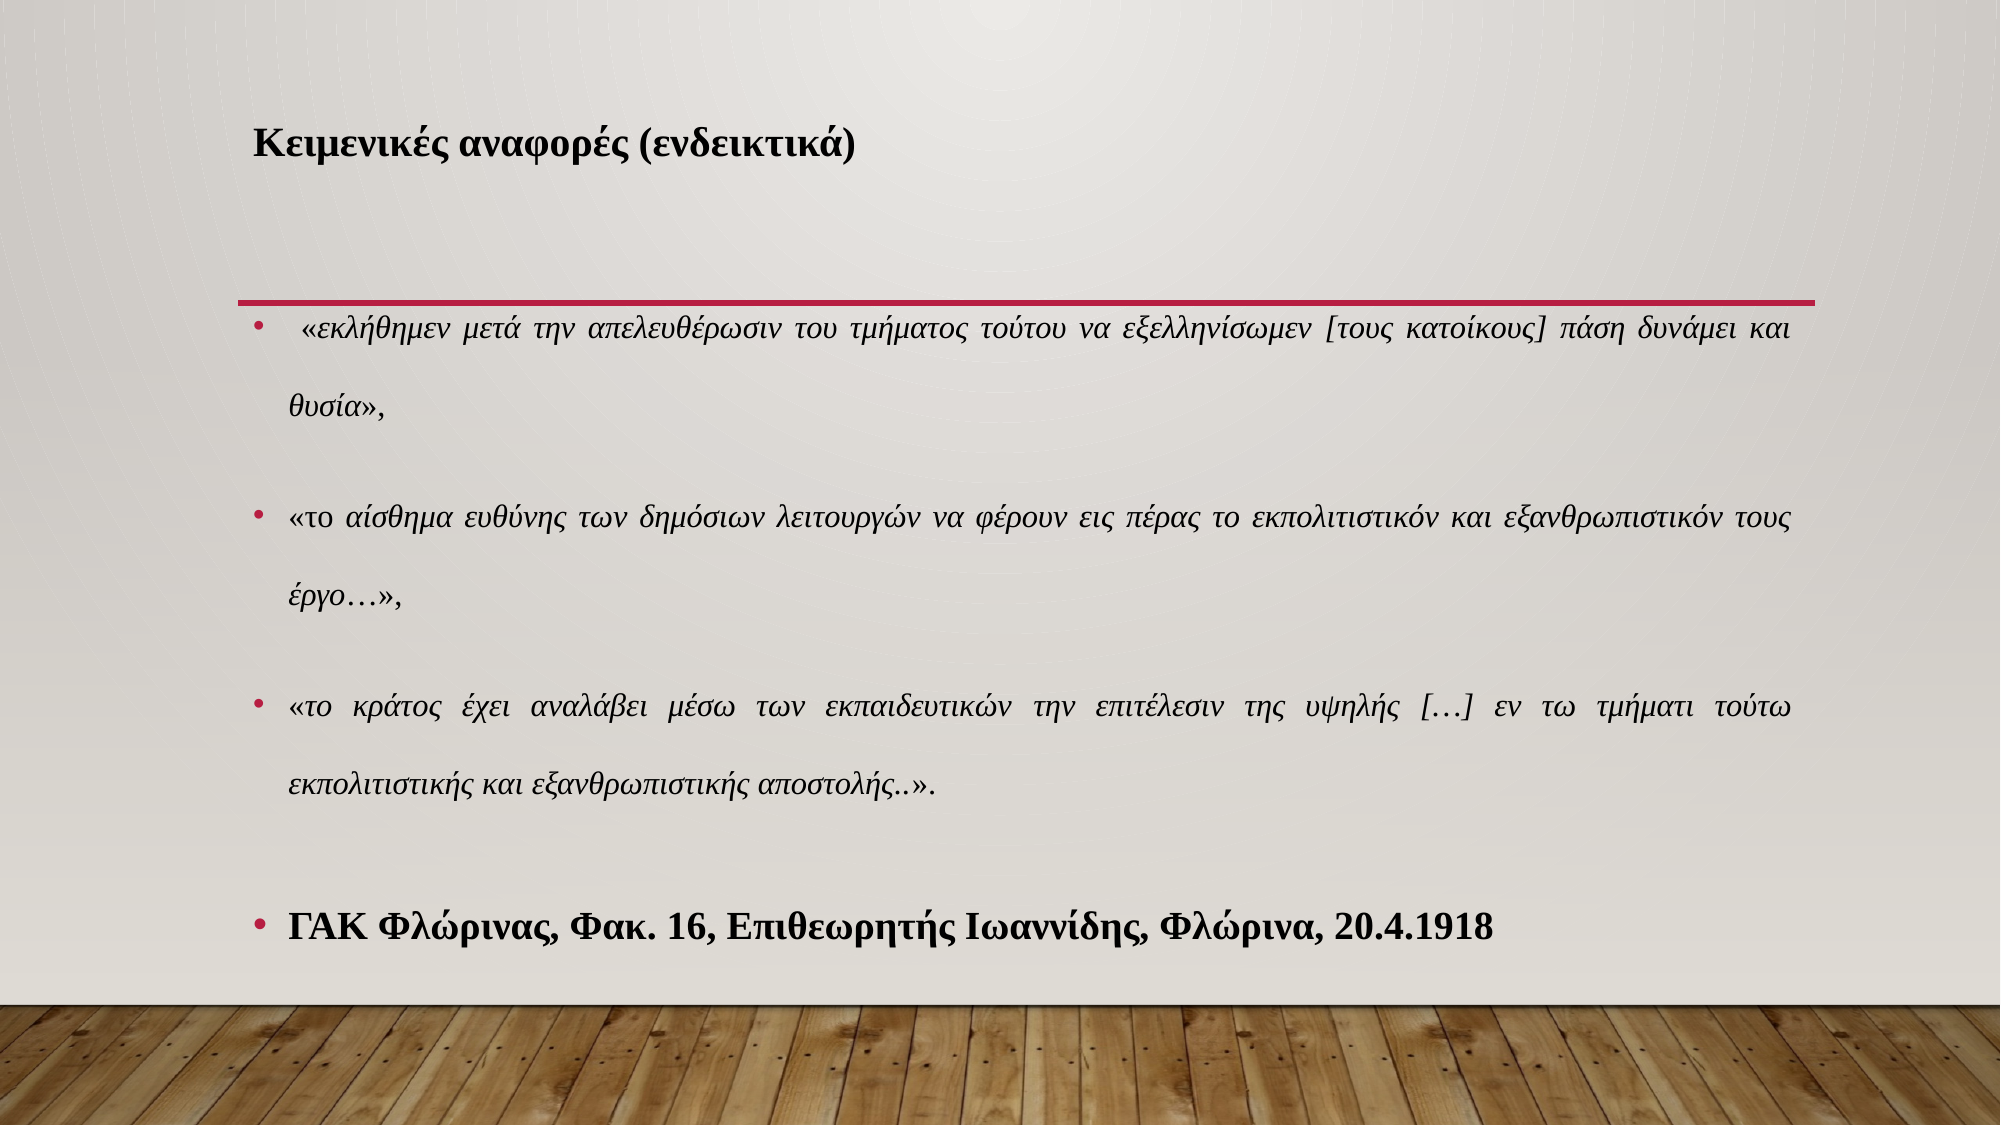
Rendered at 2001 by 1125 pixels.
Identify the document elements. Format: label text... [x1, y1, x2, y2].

list «εκλήθημεν μετά την απελευθέρωσιν του τμήματος τούτου να εξελληνίσωμεν [τους κατοίκους] πάση δυνάμει και θυσία», «το αίσθημα ευθύνης των δημόσιων λειτουργών να φέρουν εις πέρας το εκπολιτιστικόν και εξανθρωπιστικόν τους έργο…», «το κράτος έχει αναλάβει μέσω των εκπαιδευτικών την επιτέλεσιν της υψηλής […] εν τω τμήματι τούτω εκπολιτιστικής και εξανθρωπιστικής αποστολής..». ΓΑΚ Φλώρινας, Φακ. 16, Επιθεωρητής Ιωαννίδης, Φλώρινα, 20.4.1918 [238, 259, 1814, 960]
picture [0, 1005, 2000, 1125]
title Κειμενικές αναφορές (ενδεικτικά) [238, 112, 1814, 259]
